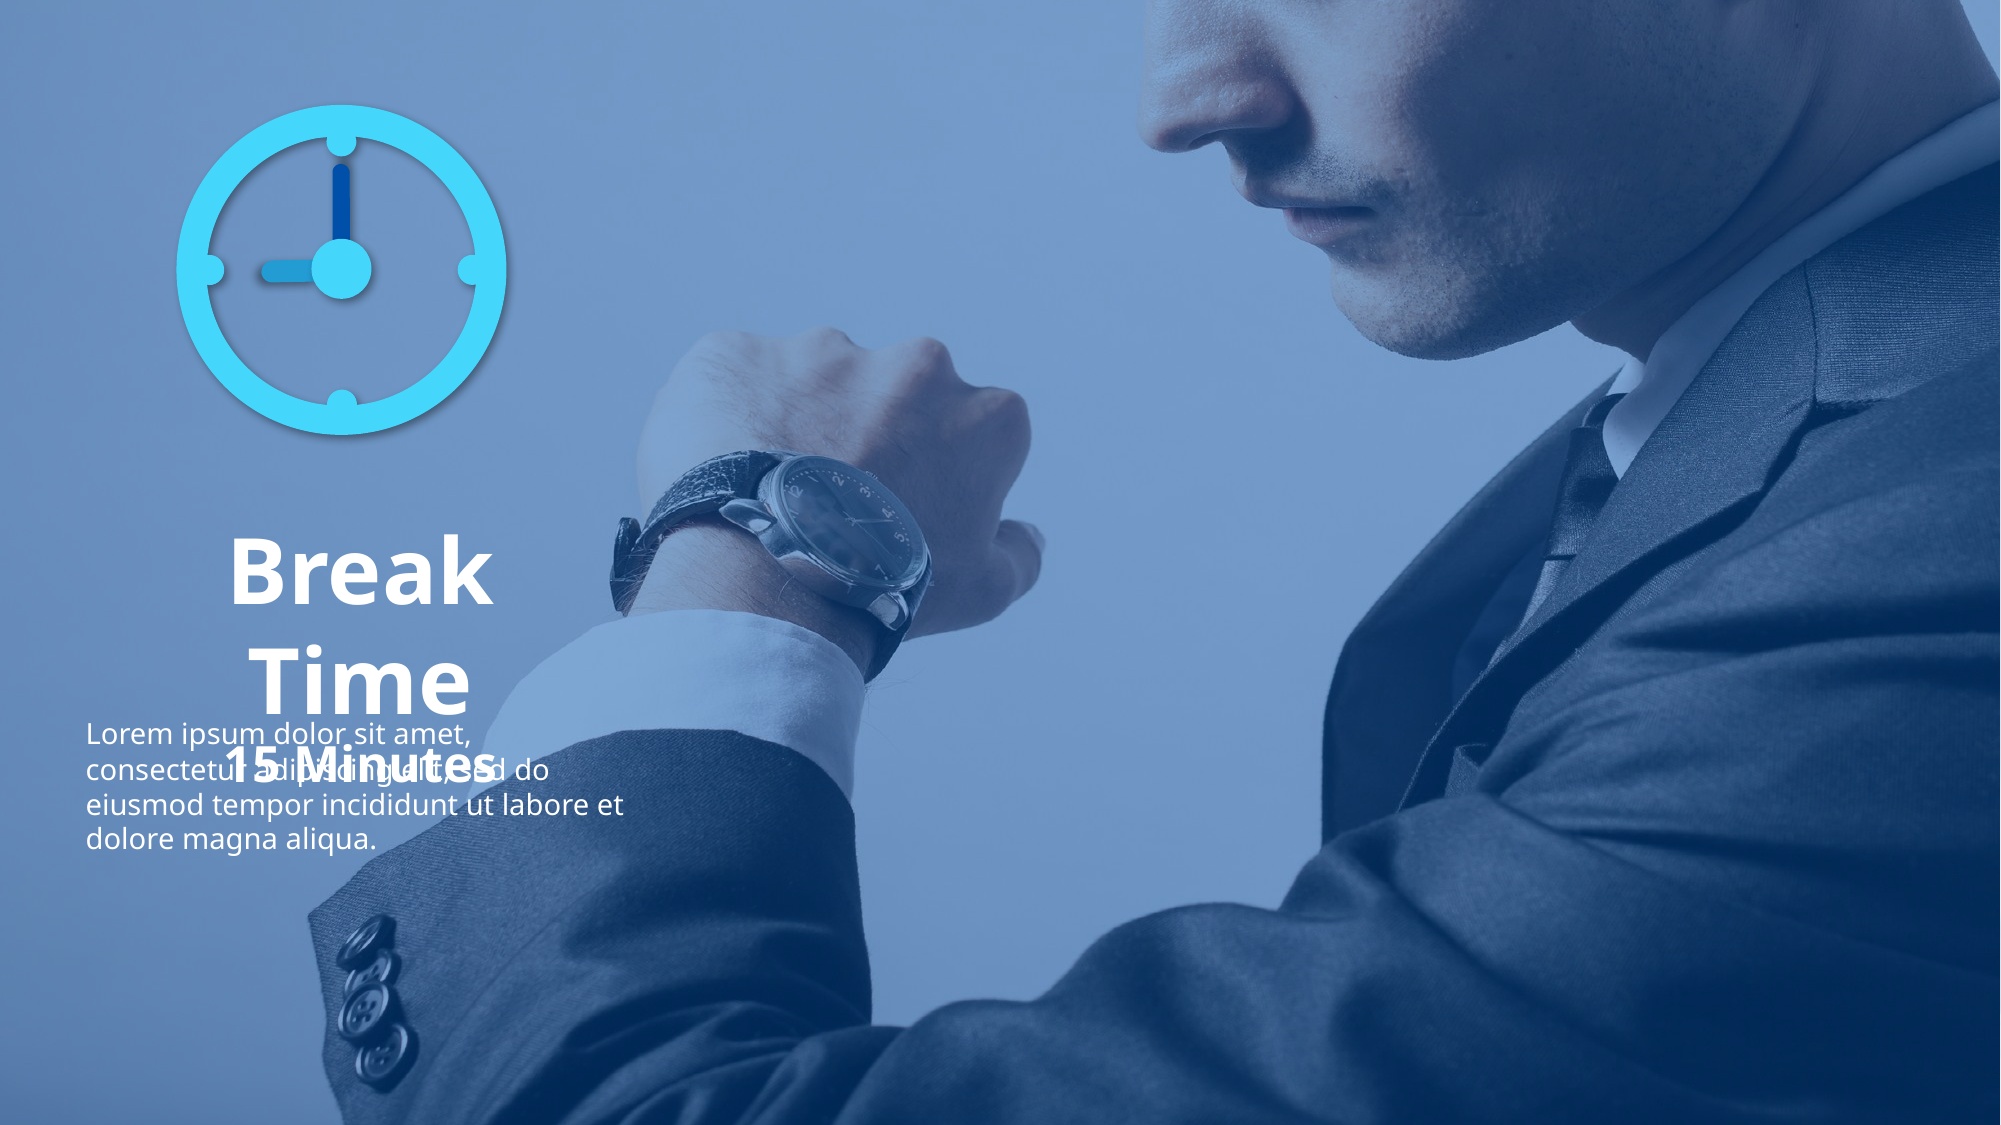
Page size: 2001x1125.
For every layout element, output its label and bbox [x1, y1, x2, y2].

text_box [70, 505, 641, 830]
text_box [262, 237, 431, 291]
text_box [175, 103, 508, 436]
text_box [291, 291, 379, 373]
text_box [291, 176, 379, 237]
text_box [0, 0, 2000, 1125]
